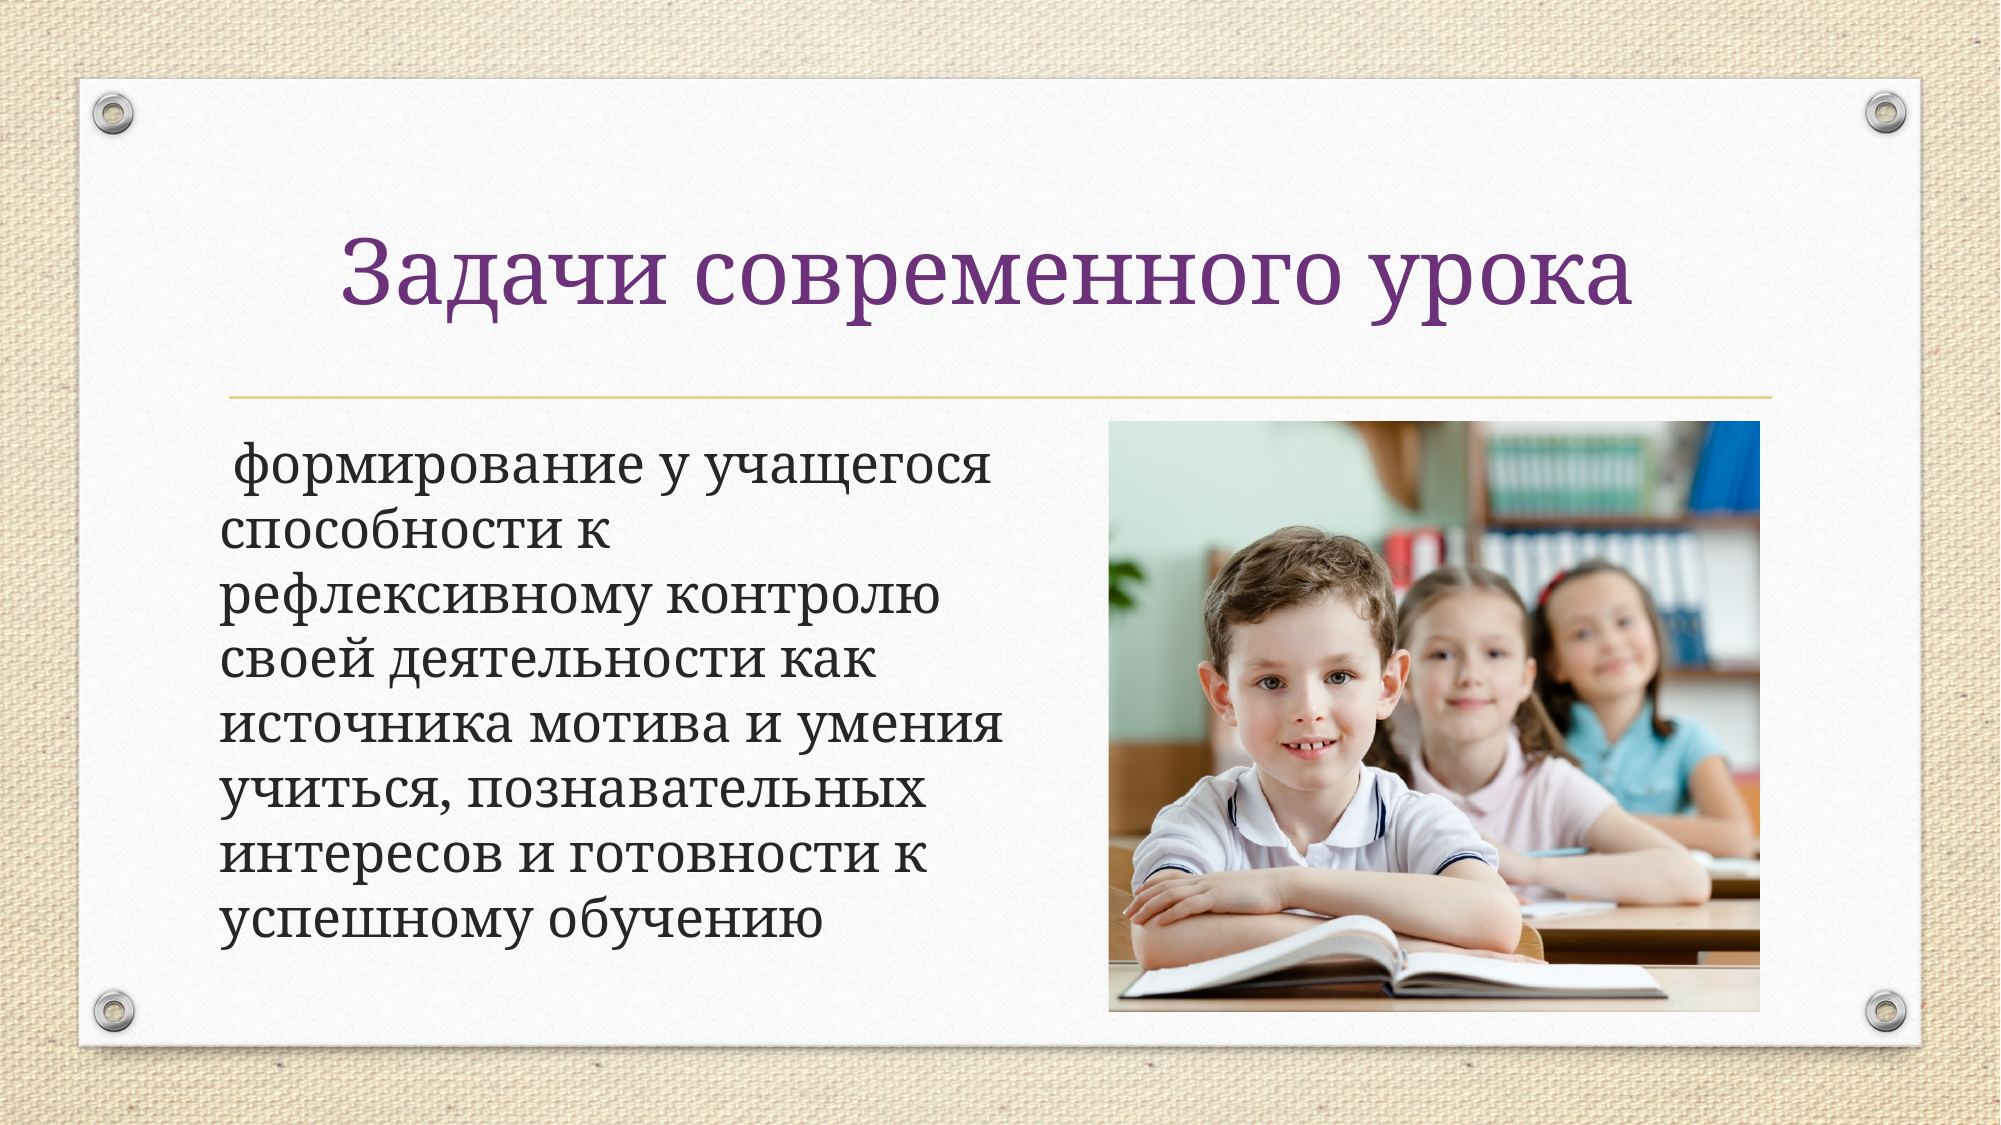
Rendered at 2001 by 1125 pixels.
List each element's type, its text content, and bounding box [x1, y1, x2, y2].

title Задачи современного урока [212, 161, 1788, 375]
picture [0, 0, 2001, 1125]
list формирование у учащегося способности к рефлексивному контролю своей деятельности как источника мотива и умения учиться, познавательных интересов и готовности к успешному обучению [161, 421, 1036, 966]
